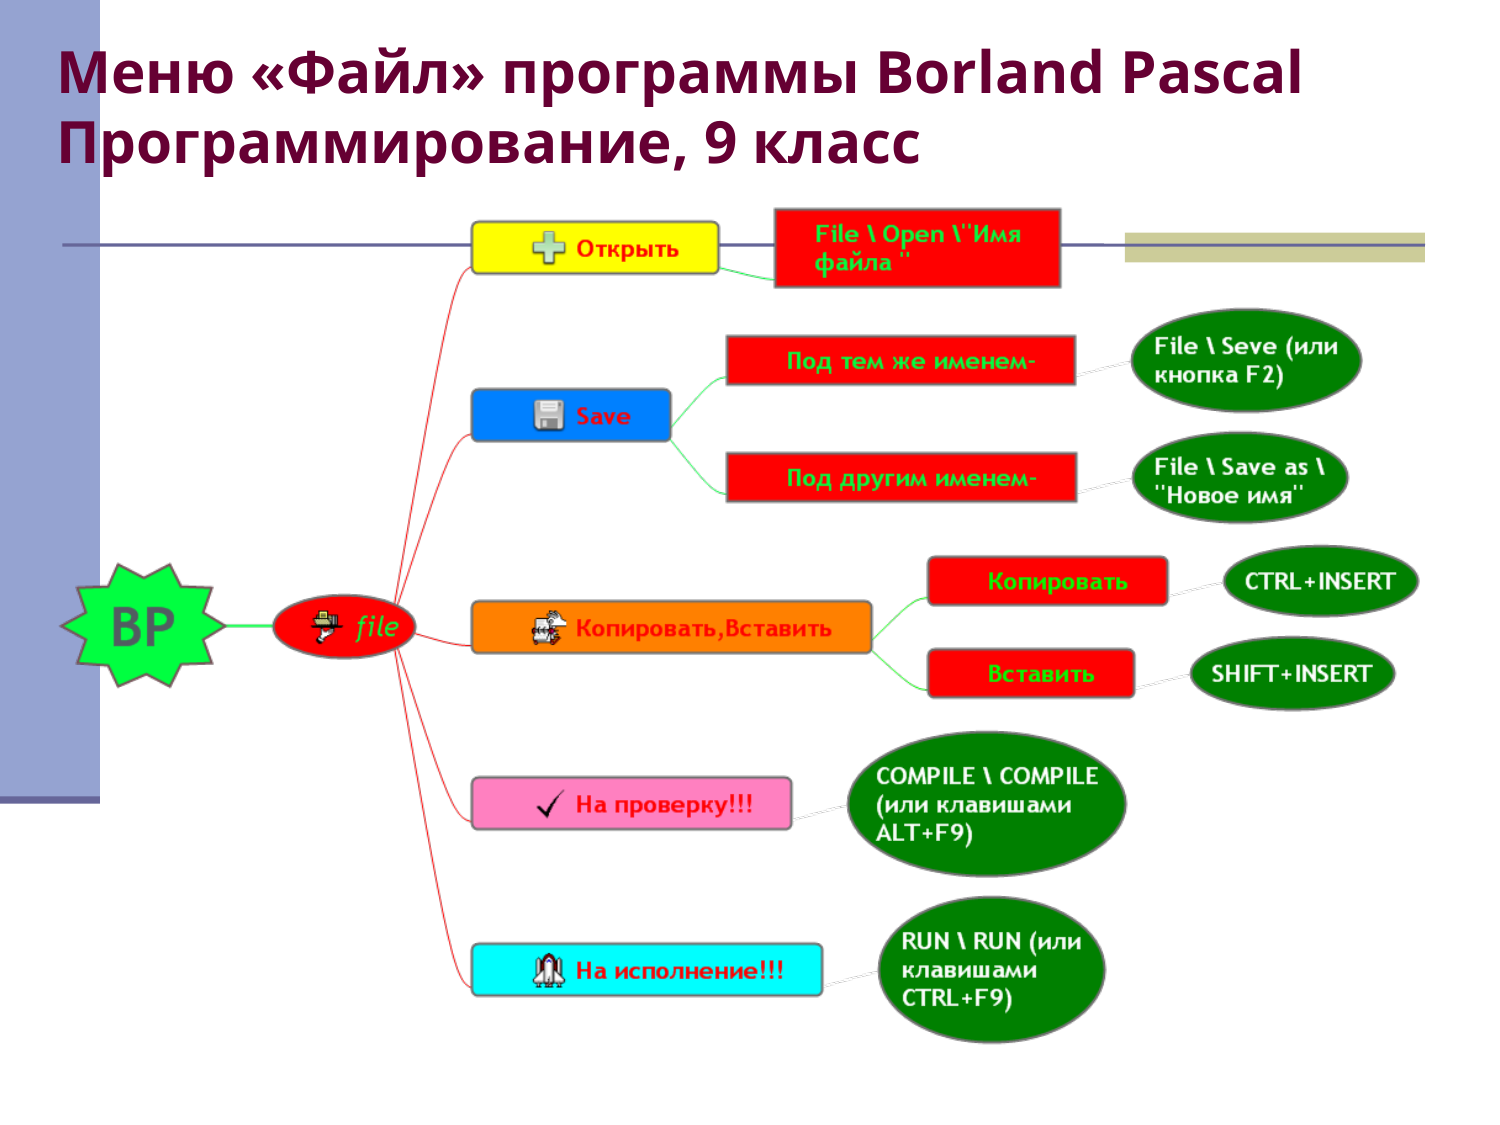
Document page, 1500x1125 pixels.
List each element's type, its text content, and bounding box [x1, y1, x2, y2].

title Меню «Файл» программы Borland Pascal Программирование, 9 класс [40, 41, 1460, 169]
picture [41, 203, 1458, 1049]
